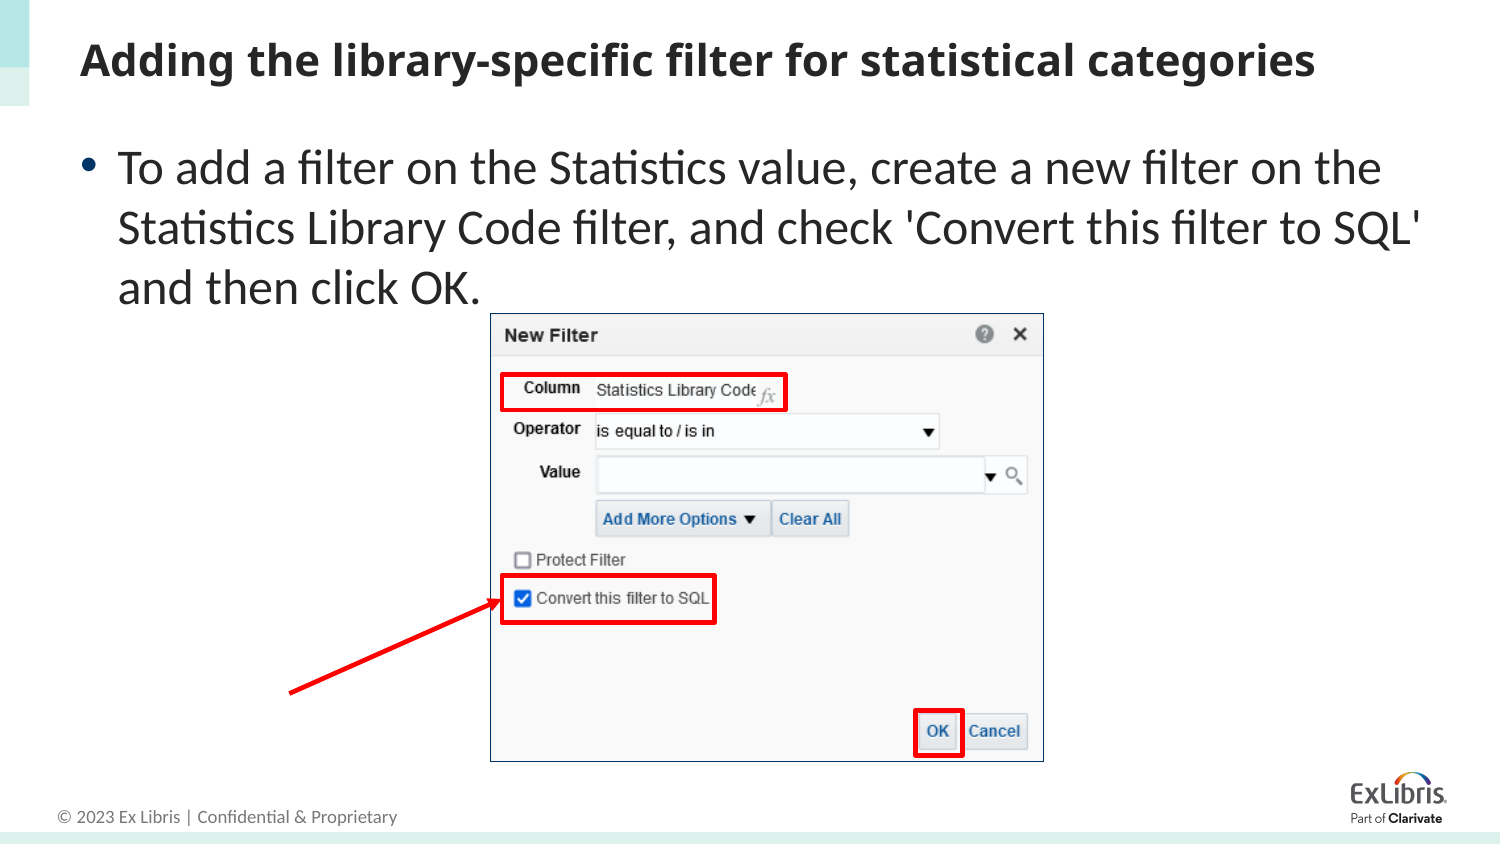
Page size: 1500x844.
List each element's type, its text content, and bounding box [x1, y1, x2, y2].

picture [1351, 772, 1447, 823]
title Adding the library-specific filter for statistical categories [64, 11, 1447, 107]
list To add a filter on the Statistics value, create a new filter on the Statistics Library Code filter, and check 'Convert this filter to SQL' and then click OK. [64, 126, 1447, 765]
picture [489, 313, 1044, 763]
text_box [288, 598, 503, 694]
